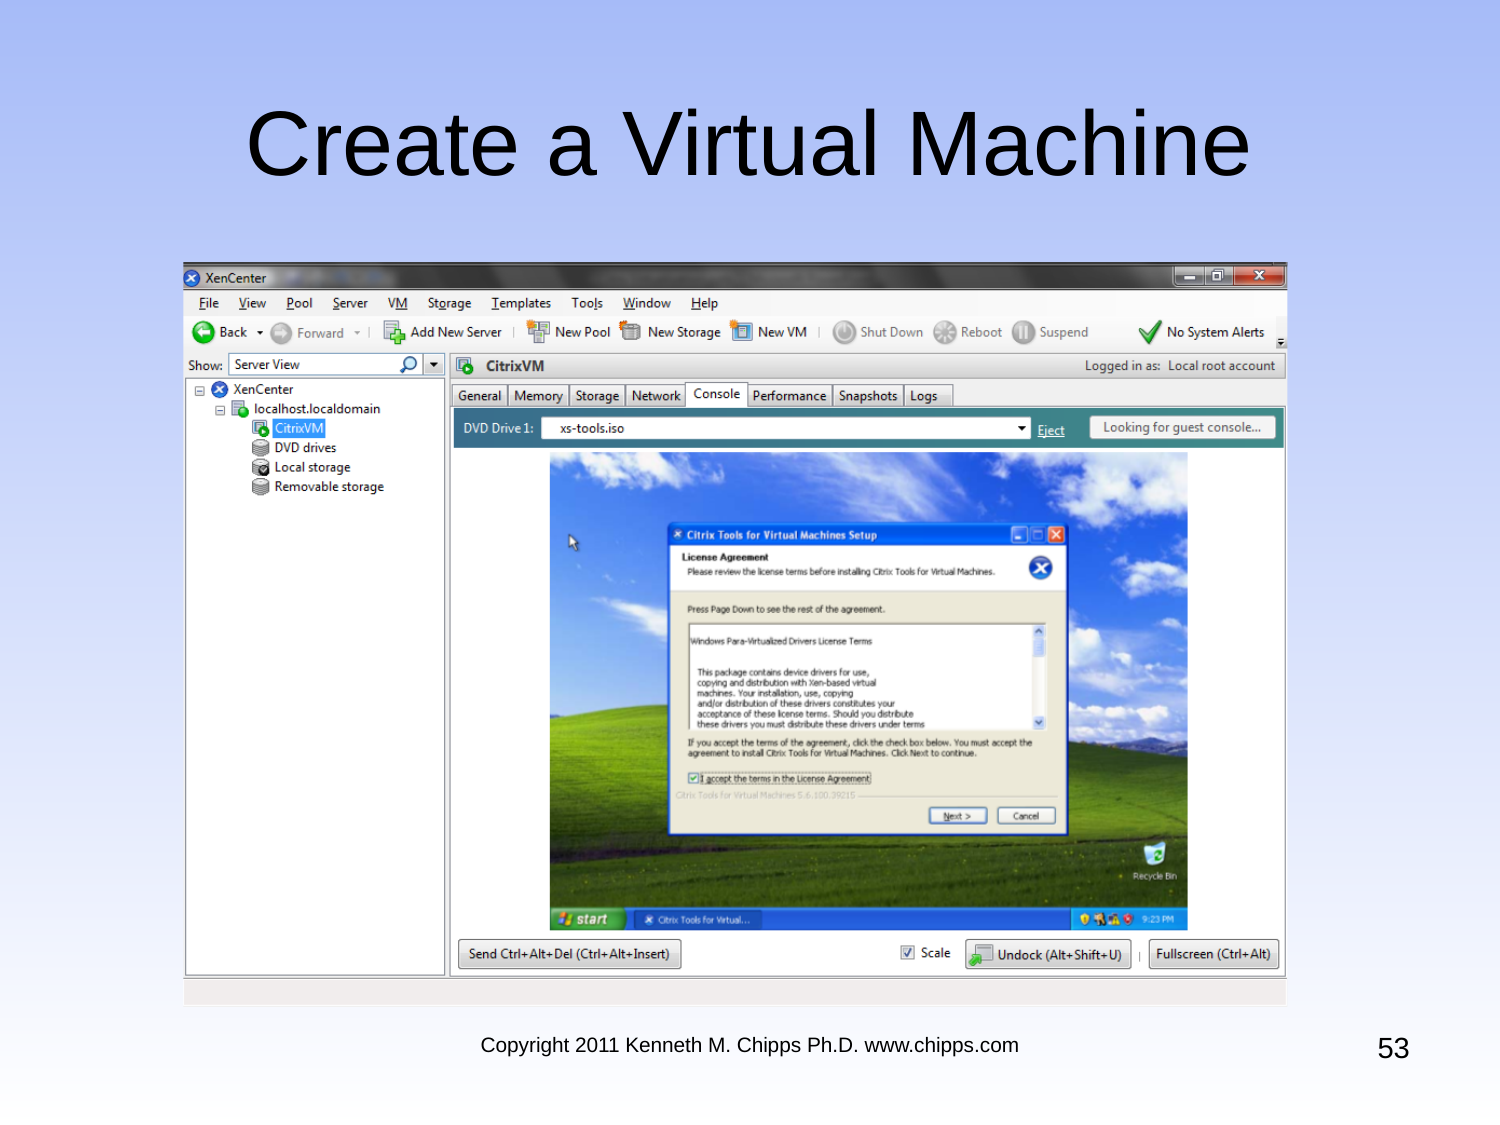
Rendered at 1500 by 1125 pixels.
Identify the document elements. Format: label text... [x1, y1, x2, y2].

picture [183, 262, 1288, 1007]
title Create a Virtual Machine [74, 44, 1426, 233]
footer Copyright 2011 Kenneth M. Chipps Ph.D. www.chipps.com [449, 1024, 1051, 1103]
slide_number 53 [1074, 1021, 1426, 1101]
